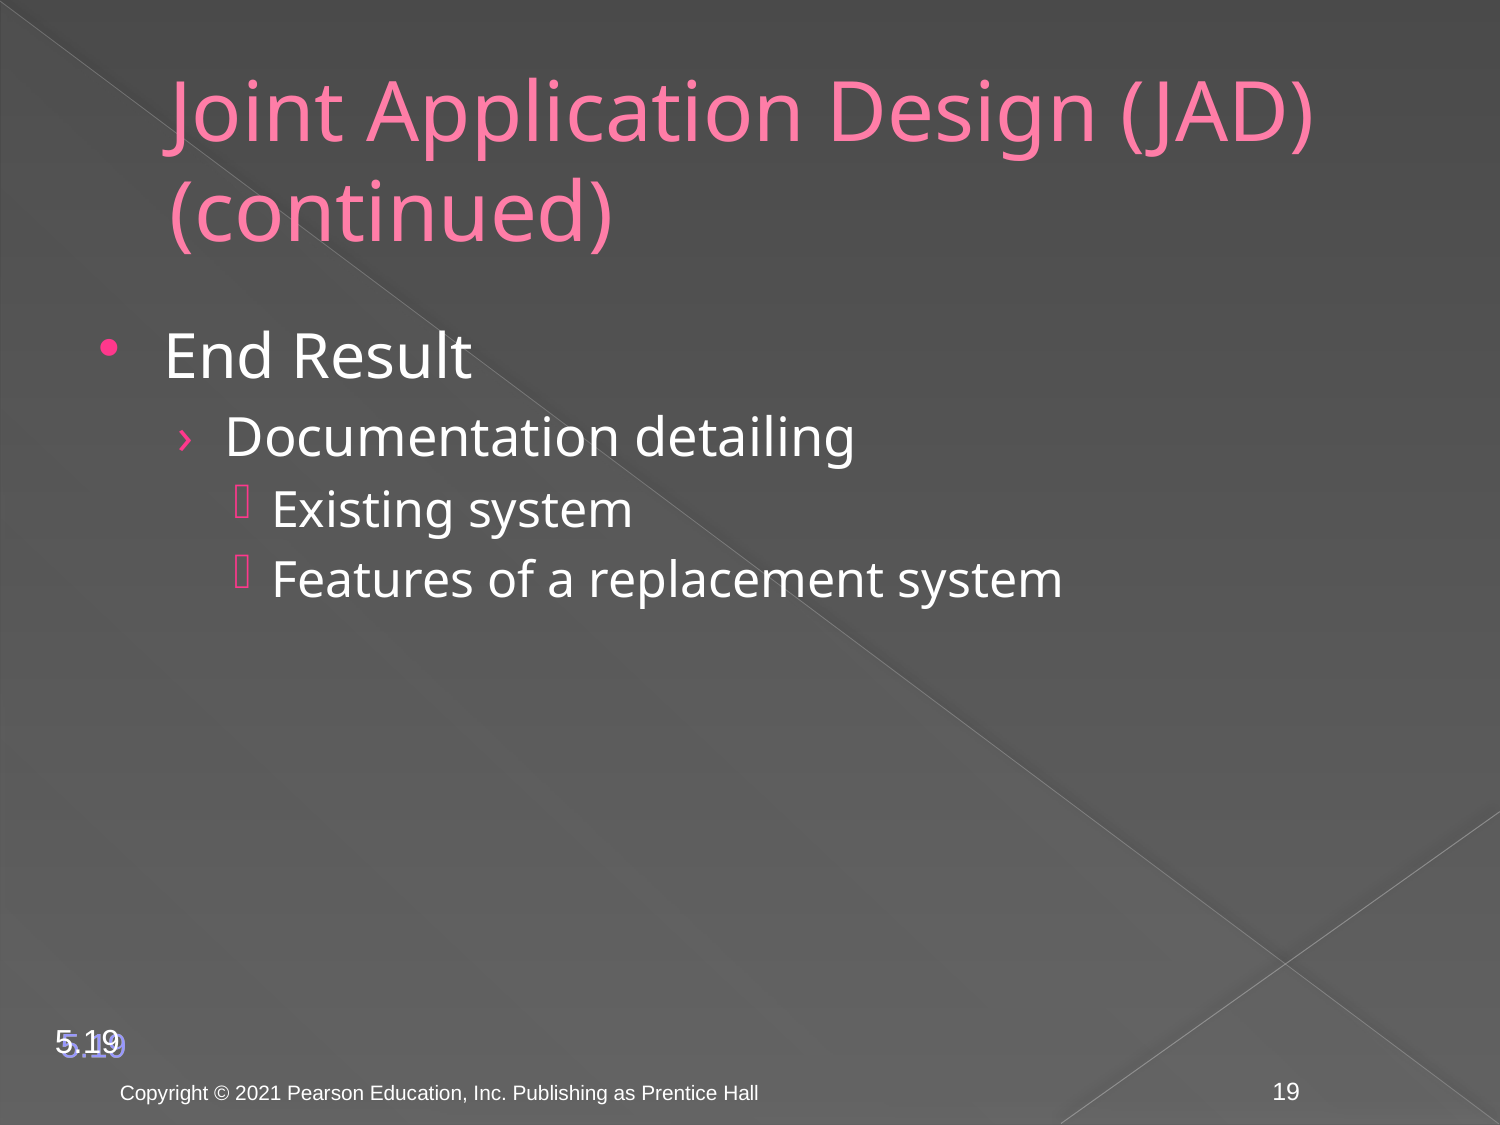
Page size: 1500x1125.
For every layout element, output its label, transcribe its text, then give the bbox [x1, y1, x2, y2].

slide_number 19 [1245, 1063, 1328, 1113]
list End Result Documentation detailing Existing system Features of a replacement system [74, 308, 1426, 1060]
title Joint Application Design (JAD) (continued) [75, 43, 1425, 274]
footer Copyright © 2021 Pearson Education, Inc. Publishing as Prentice Hall [75, 1063, 774, 1113]
text_box 5.19 [37, 1012, 138, 1107]
